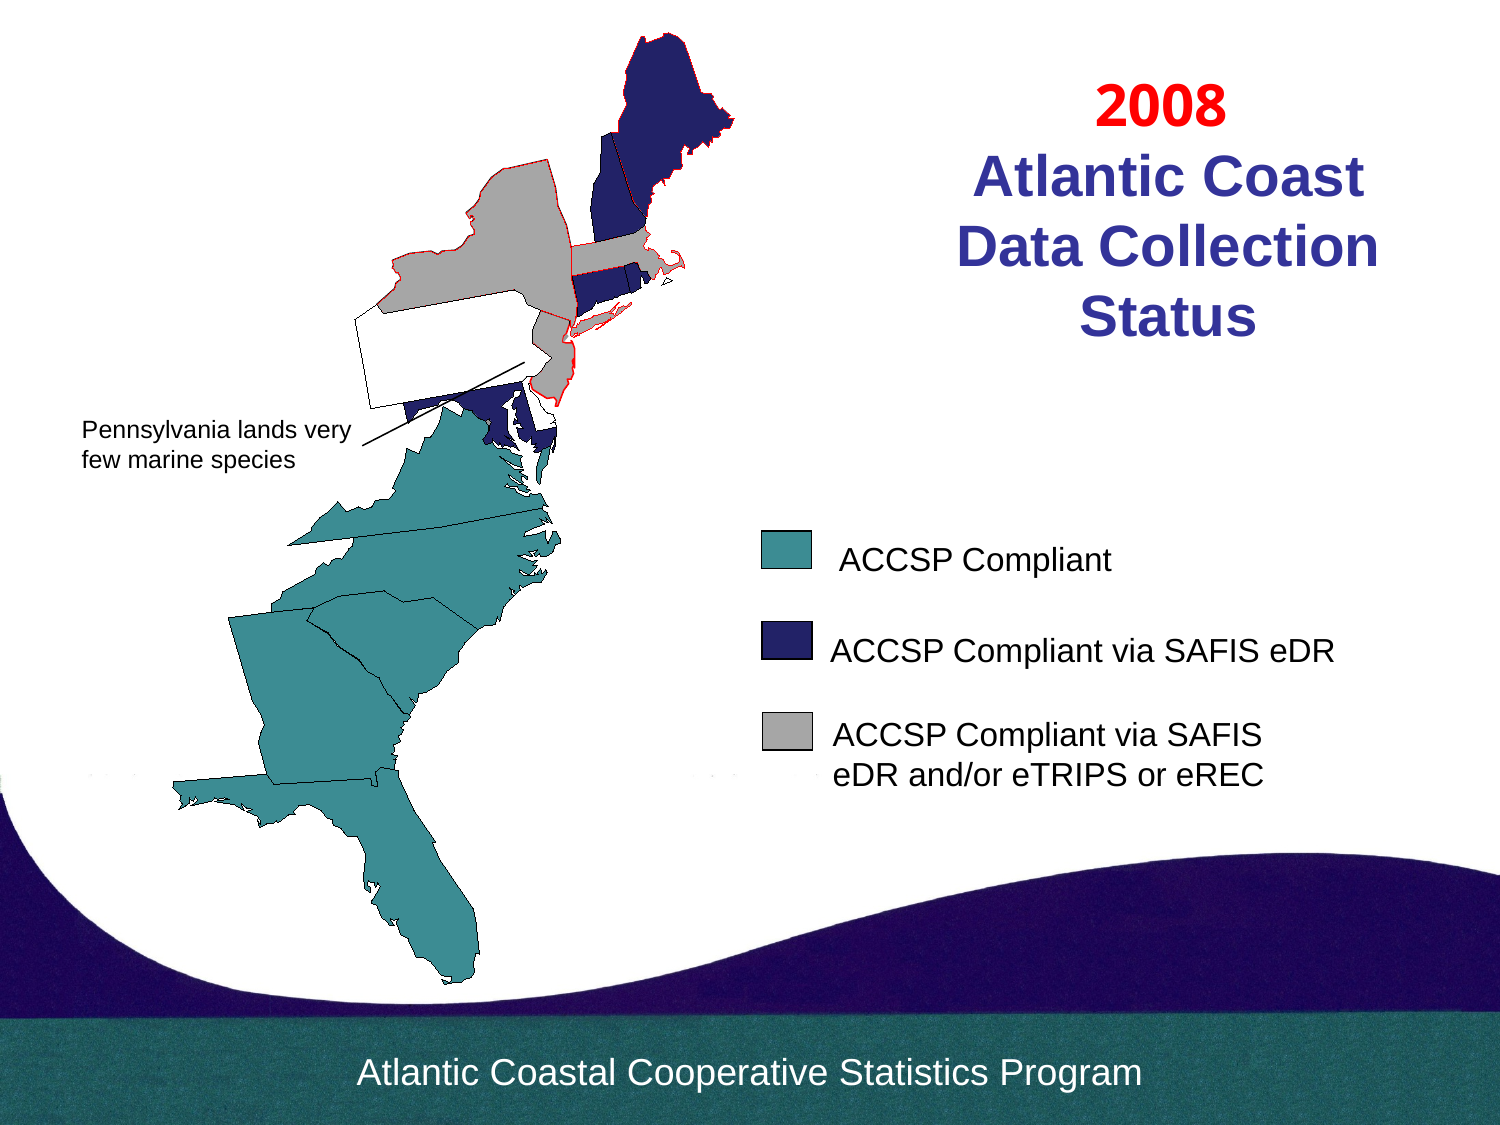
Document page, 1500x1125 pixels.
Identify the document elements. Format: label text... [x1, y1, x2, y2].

text_box [377, 159, 578, 327]
text_box [570, 302, 632, 338]
text_box [572, 267, 630, 317]
text_box Pennsylvania lands very few marine species [66, 406, 400, 481]
text_box [562, 333, 569, 342]
text_box [762, 621, 813, 659]
picture [0, 774, 1500, 1125]
text_box [354, 289, 552, 406]
text_box ACCSP Compliant via SAFIS eDR [815, 621, 1475, 676]
text_box [287, 406, 549, 546]
text_box 2008 Atlantic Coast Data Collection Status [924, 262, 1413, 356]
text_box [228, 608, 411, 787]
text_box [523, 377, 557, 430]
text_box [624, 262, 651, 294]
text_box [612, 32, 735, 217]
text_box [762, 712, 813, 750]
text_box [271, 509, 561, 629]
text_box [571, 225, 685, 280]
text_box [761, 531, 812, 569]
text_box ACCSP Compliant [824, 531, 1128, 586]
text_box [306, 590, 479, 715]
text_box [530, 311, 575, 407]
text_box [661, 277, 673, 286]
text_box [590, 132, 647, 243]
text_box [172, 768, 480, 985]
text_box [403, 382, 557, 453]
text_box [536, 445, 551, 485]
text_box ACCSP Compliant via SAFIS eDR and/or eTRIPS or eREC [817, 706, 1287, 801]
